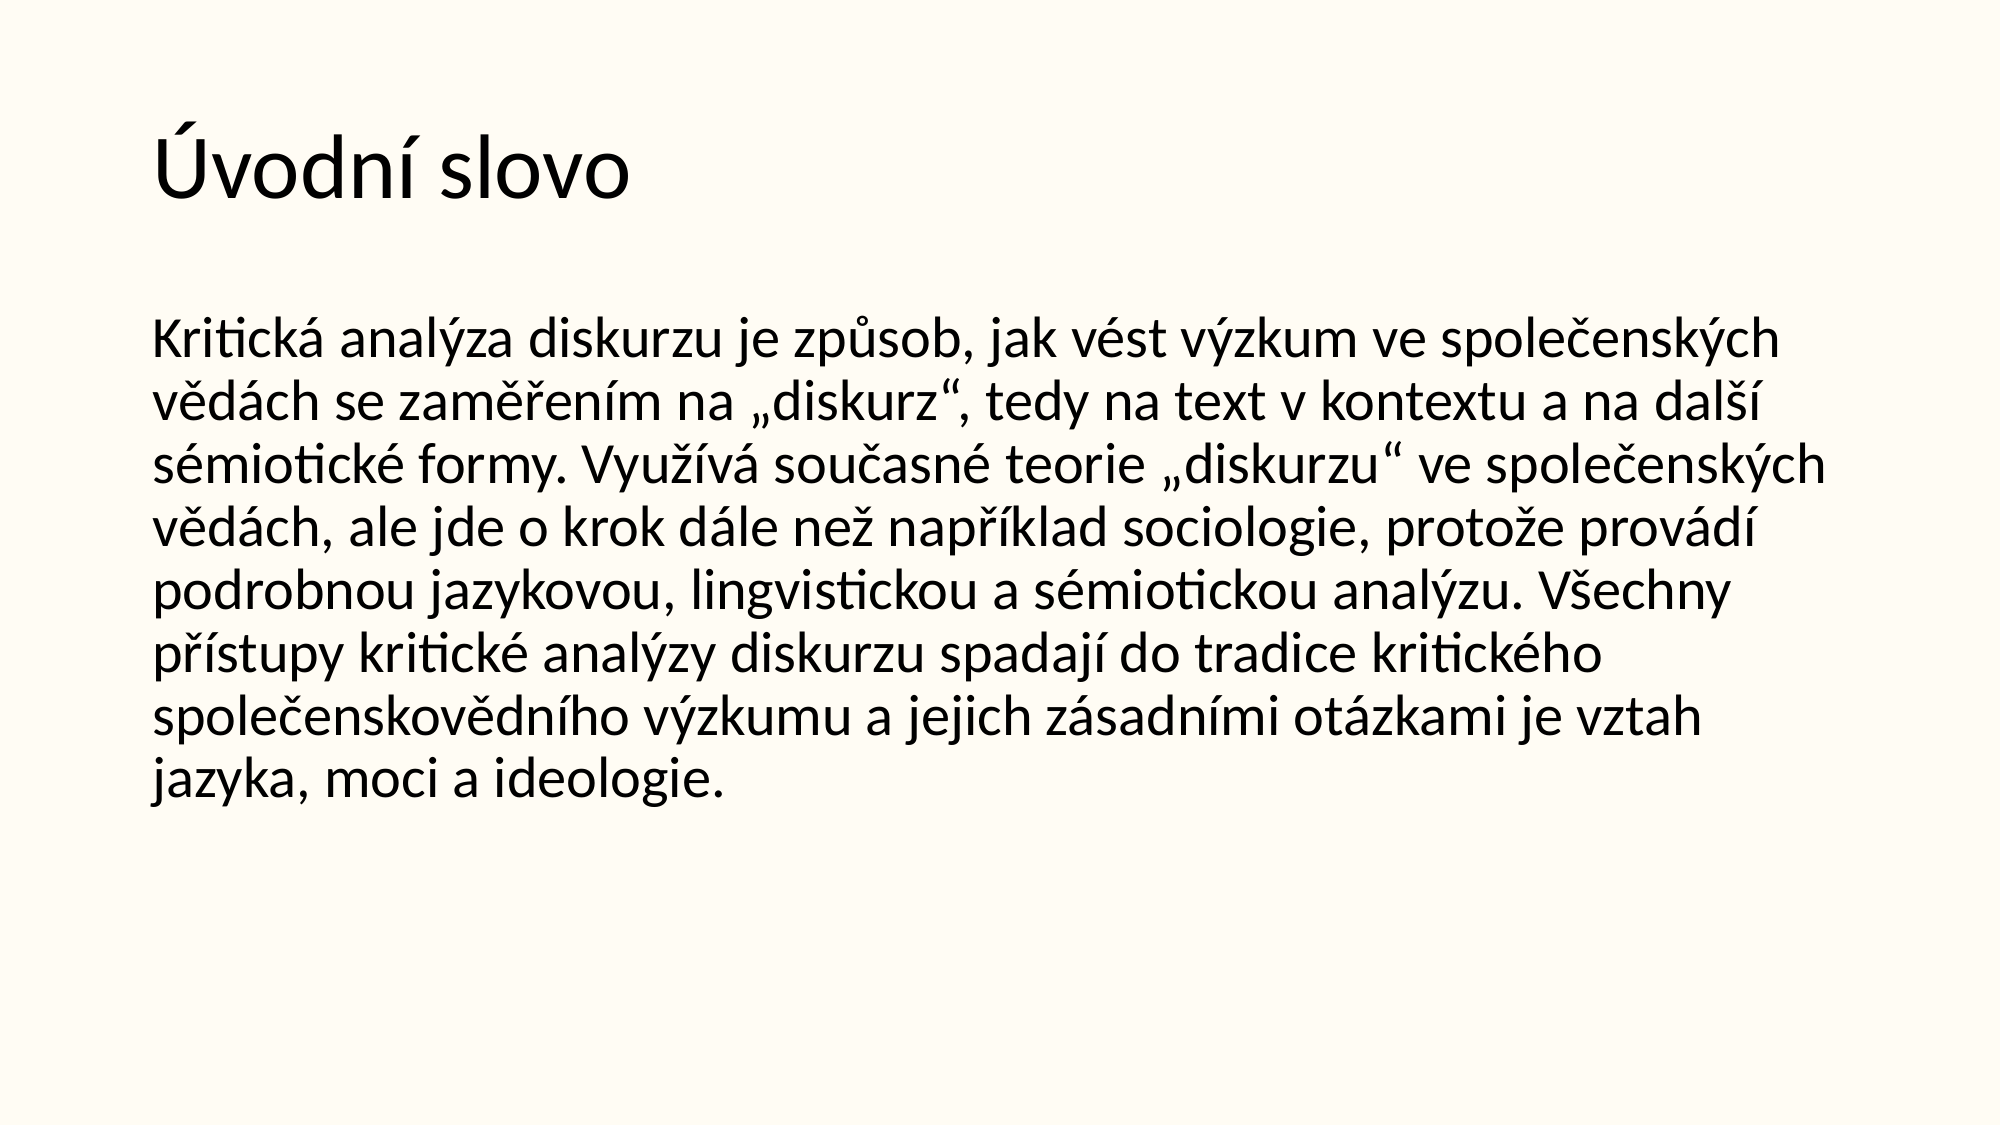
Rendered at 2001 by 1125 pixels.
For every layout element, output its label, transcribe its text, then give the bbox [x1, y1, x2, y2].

list Kritická analýza diskurzu je způsob, jak vést výzkum ve společenských vědách se zaměřením na „diskurz“, tedy na text v kontextu a na další sémiotické formy. Využívá současné teorie „diskurzu“ ve společenských vědách, ale jde o krok dále než například sociologie, protože provádí podrobnou jazykovou, lingvistickou a sémiotickou analýzu. Všechny přístupy kritické analýzy diskurzu spadají do tradice kritického společenskovědního výzkumu a jejich zásadními otázkami je vztah jazyka, moci a ideologie. [137, 299, 1863, 1014]
title Úvodní slovo [137, 59, 1863, 278]
